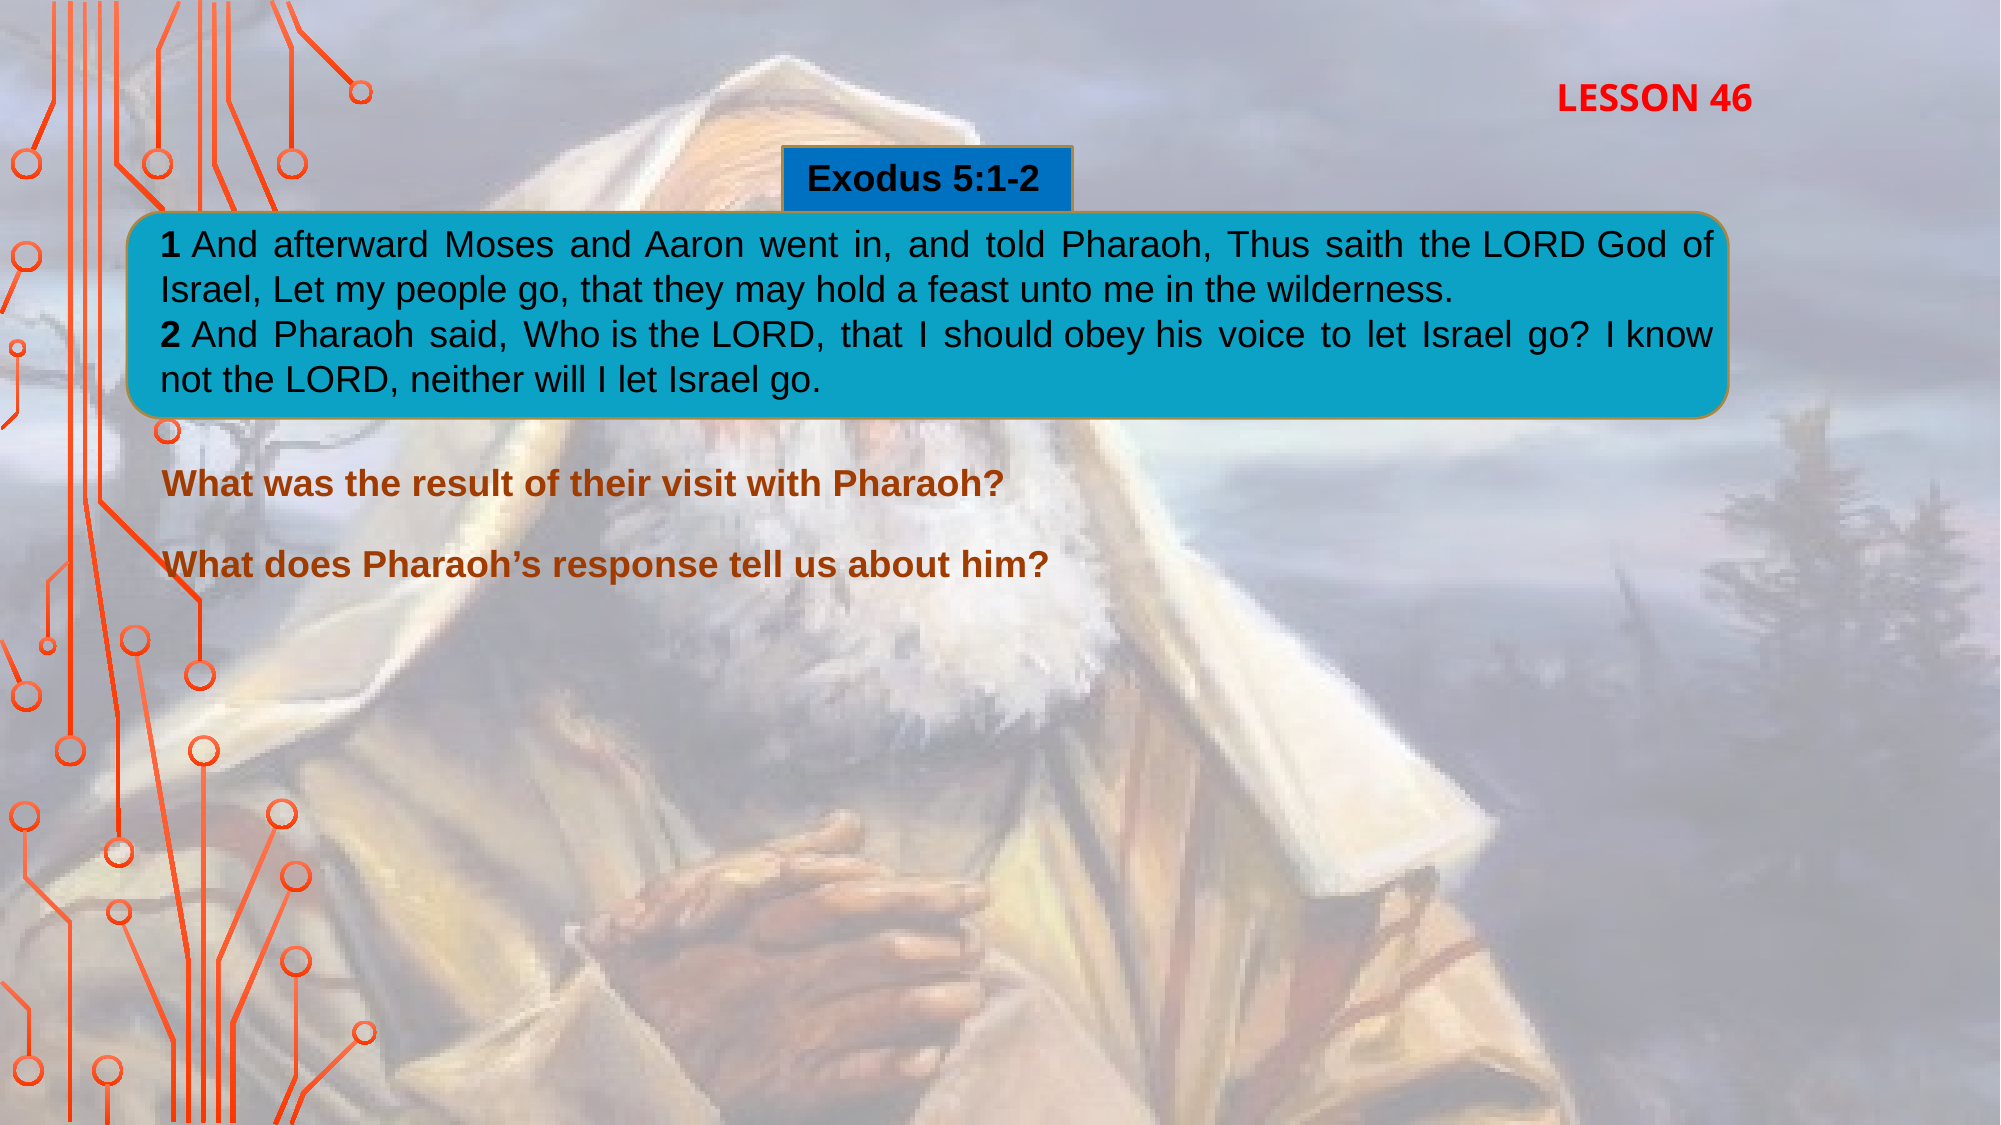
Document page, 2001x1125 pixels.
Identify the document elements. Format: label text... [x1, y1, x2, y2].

text_box What was the result of their visit with Pharaoh? [146, 451, 1022, 512]
text_box [781, 145, 1074, 210]
text_box Exodus 5:1-2 [792, 146, 1056, 207]
text_box 1 And afterward Moses and Aaron went in, and told Pharaoh, Thus saith the Lord God of Israel, Let my people go, that they may hold a feast unto me in the wilderness. 2 And Pharaoh said, Who is the Lord, that I should obey his voice to let Israel go? I know not the Lord, neither will I let Israel go. [145, 212, 1729, 407]
text_box [125, 214, 1722, 420]
text_box LESSON 46 [1541, 66, 1850, 190]
text_box What does Pharaoh’s response tell us about him? [147, 532, 1067, 592]
